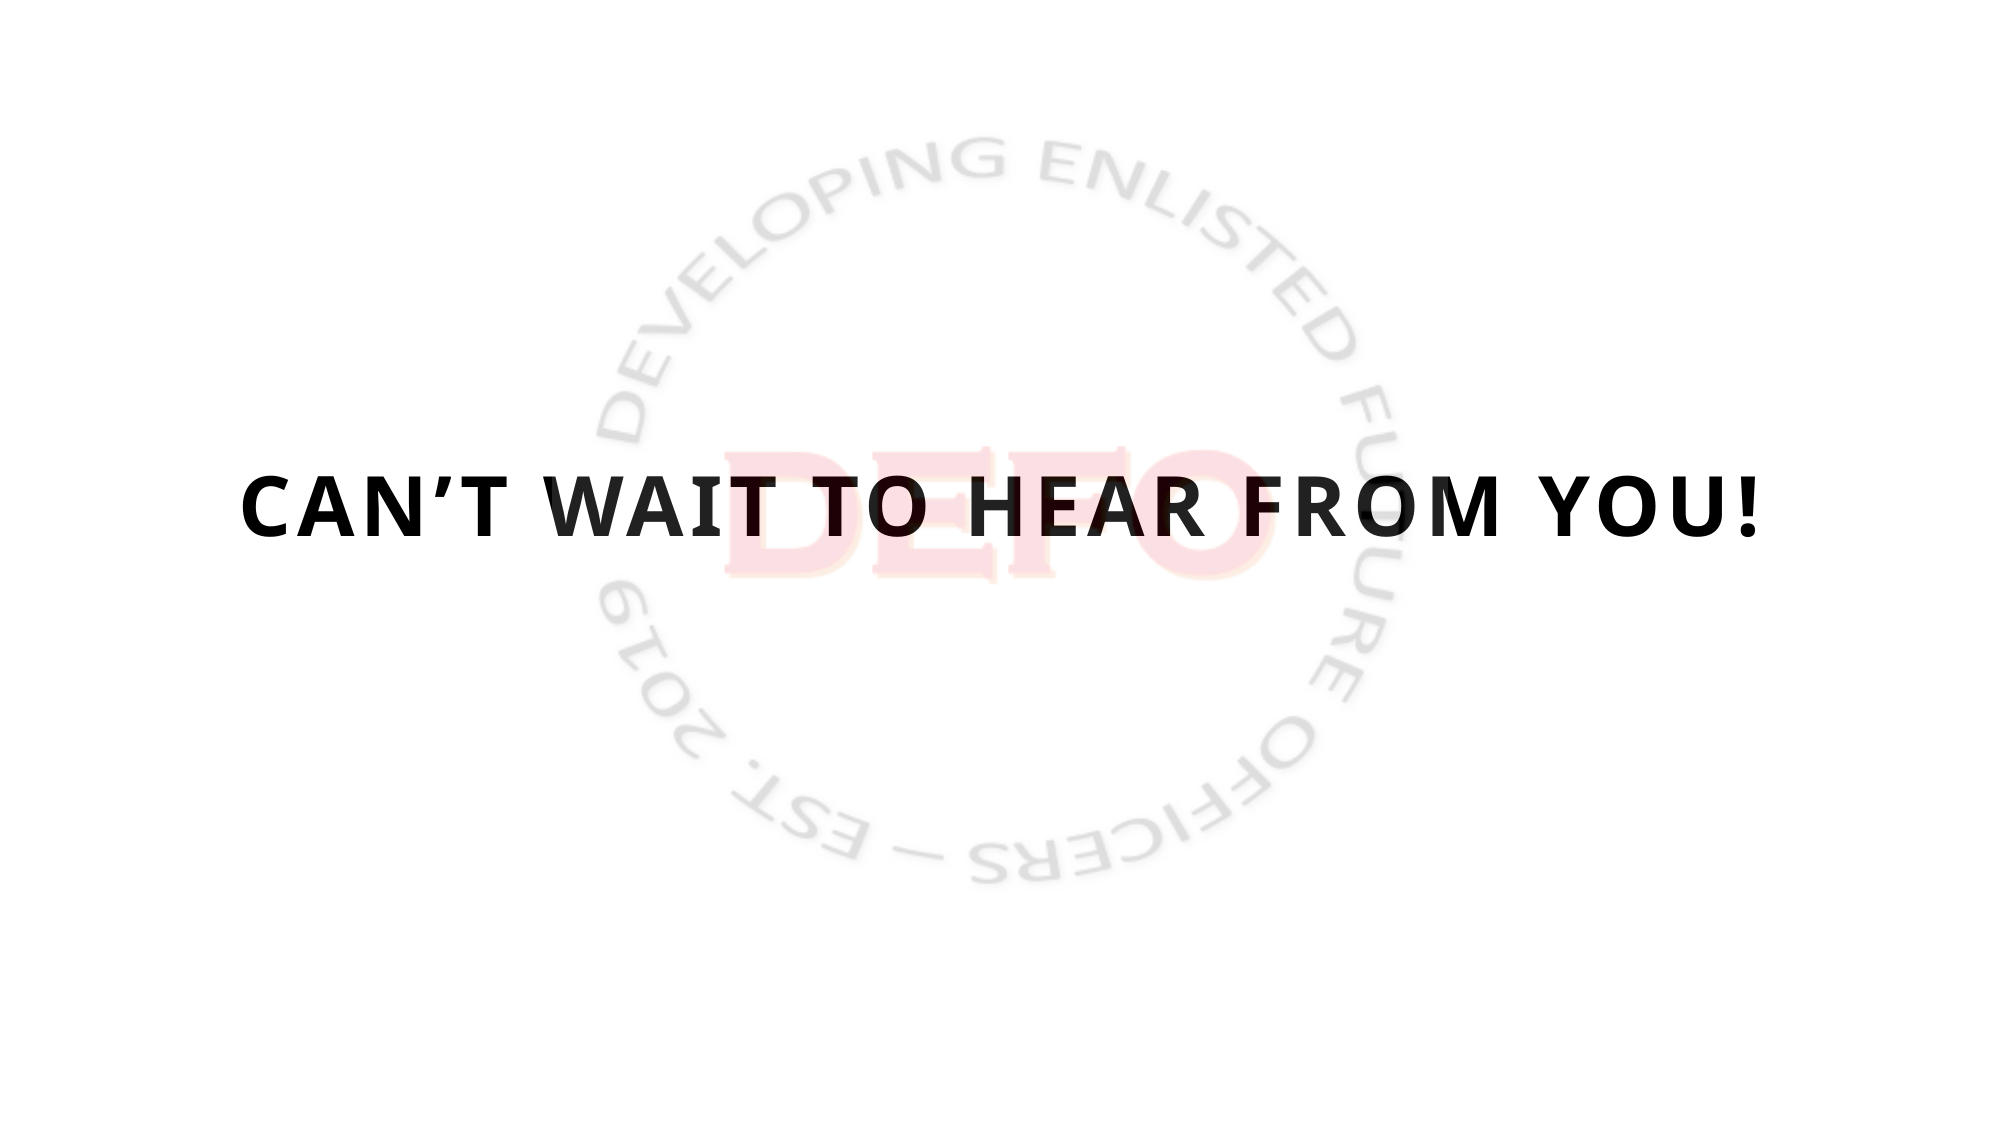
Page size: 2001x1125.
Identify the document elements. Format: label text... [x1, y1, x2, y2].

text_box CAN’T WAIT TO HEAR FROM YOU! [56, 413, 552, 563]
picture [552, 117, 1448, 895]
text_box CAN’T WAIT TO HEAR FROM YOU! [1448, 413, 1944, 563]
